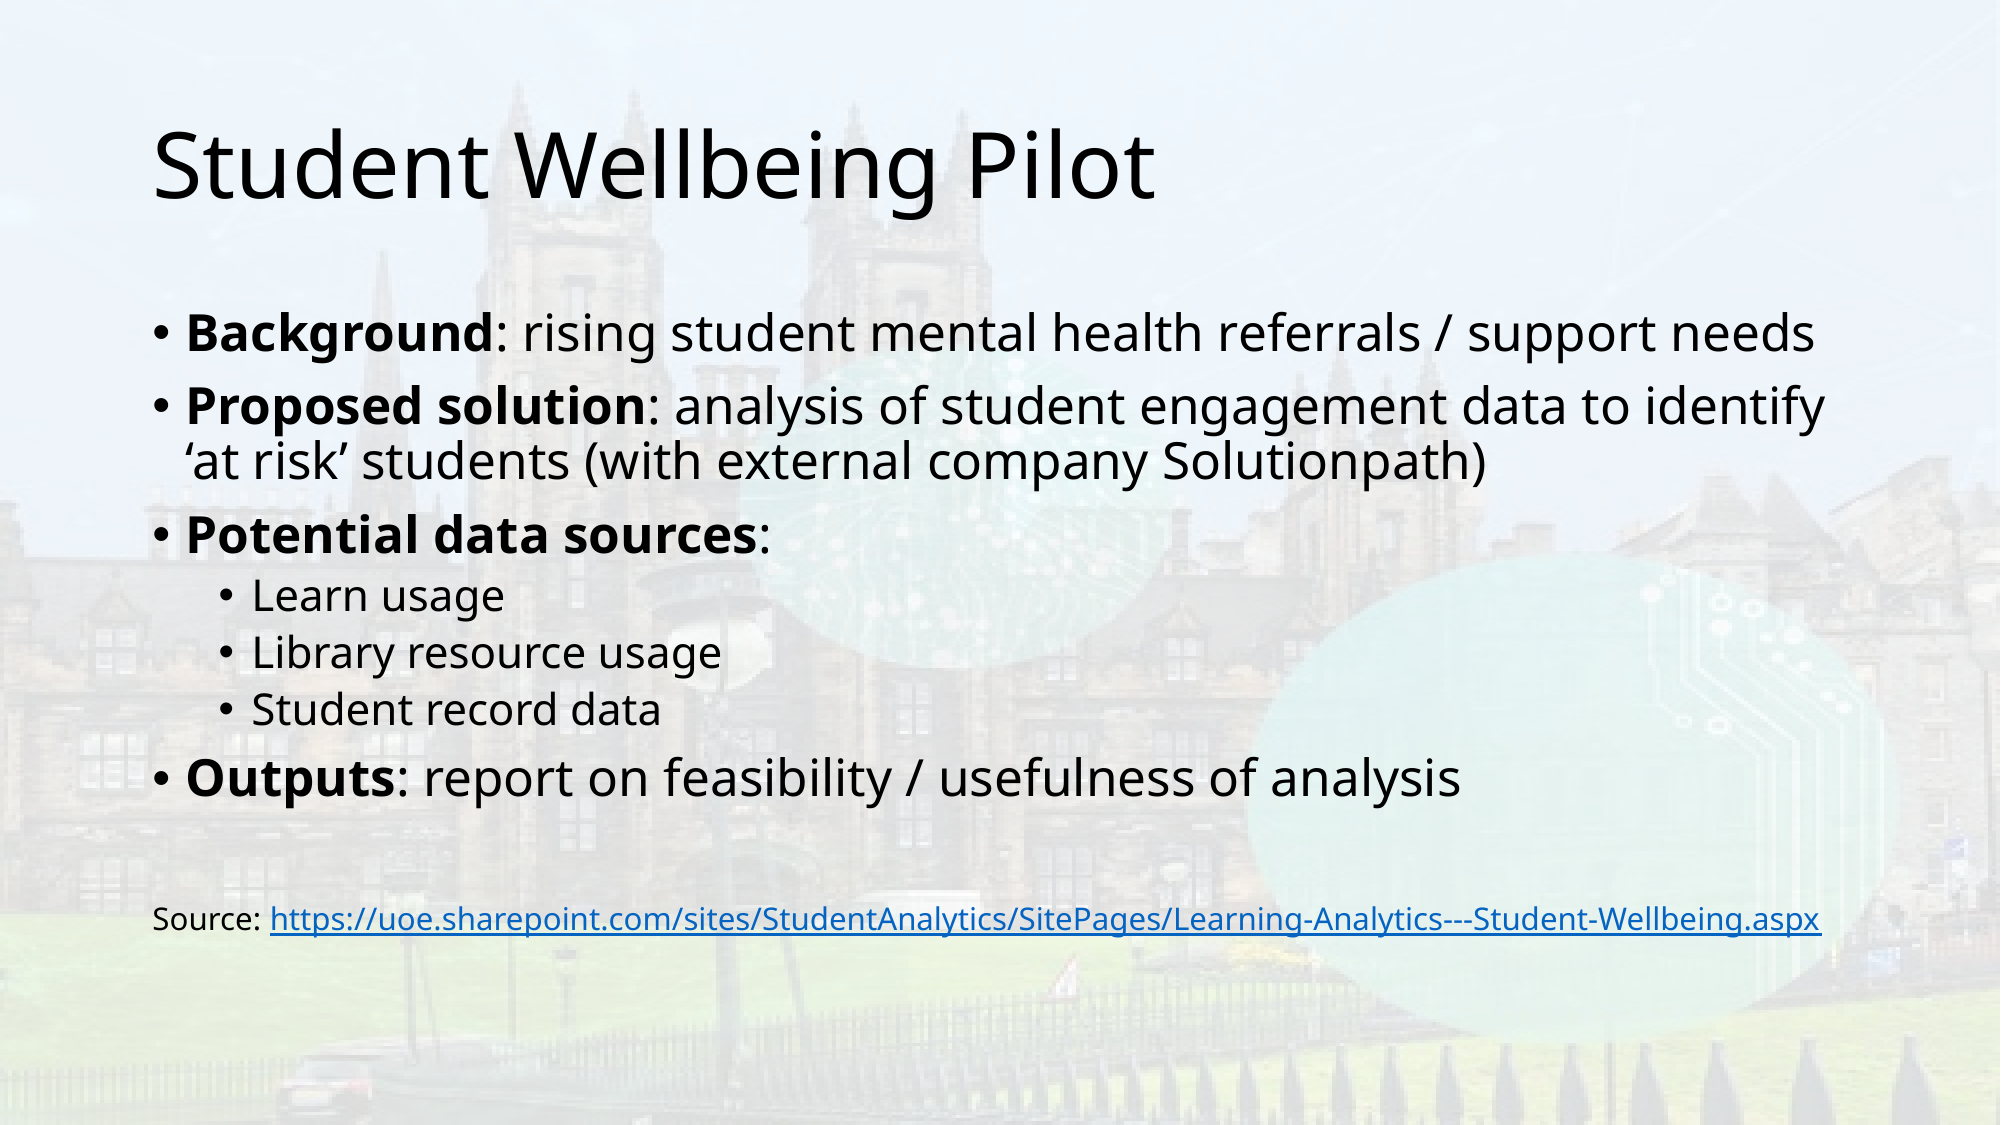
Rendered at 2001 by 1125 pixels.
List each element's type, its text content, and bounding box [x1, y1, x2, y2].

title Student Wellbeing Pilot [137, 59, 1863, 278]
list Background: rising student mental health referrals / support needs Proposed solution: analysis of student engagement data to identify ‘at risk’ students (with external company Solutionpath) Potential data sources: Learn usage Library resource usage Student record data Outputs: report on feasibility / usefulness of analysis Source: https://uoe.sharepoint.com/sites/StudentAnalytics/SitePages/Learning-Analytics---Student-Wellbeing.aspx [137, 299, 1863, 1014]
